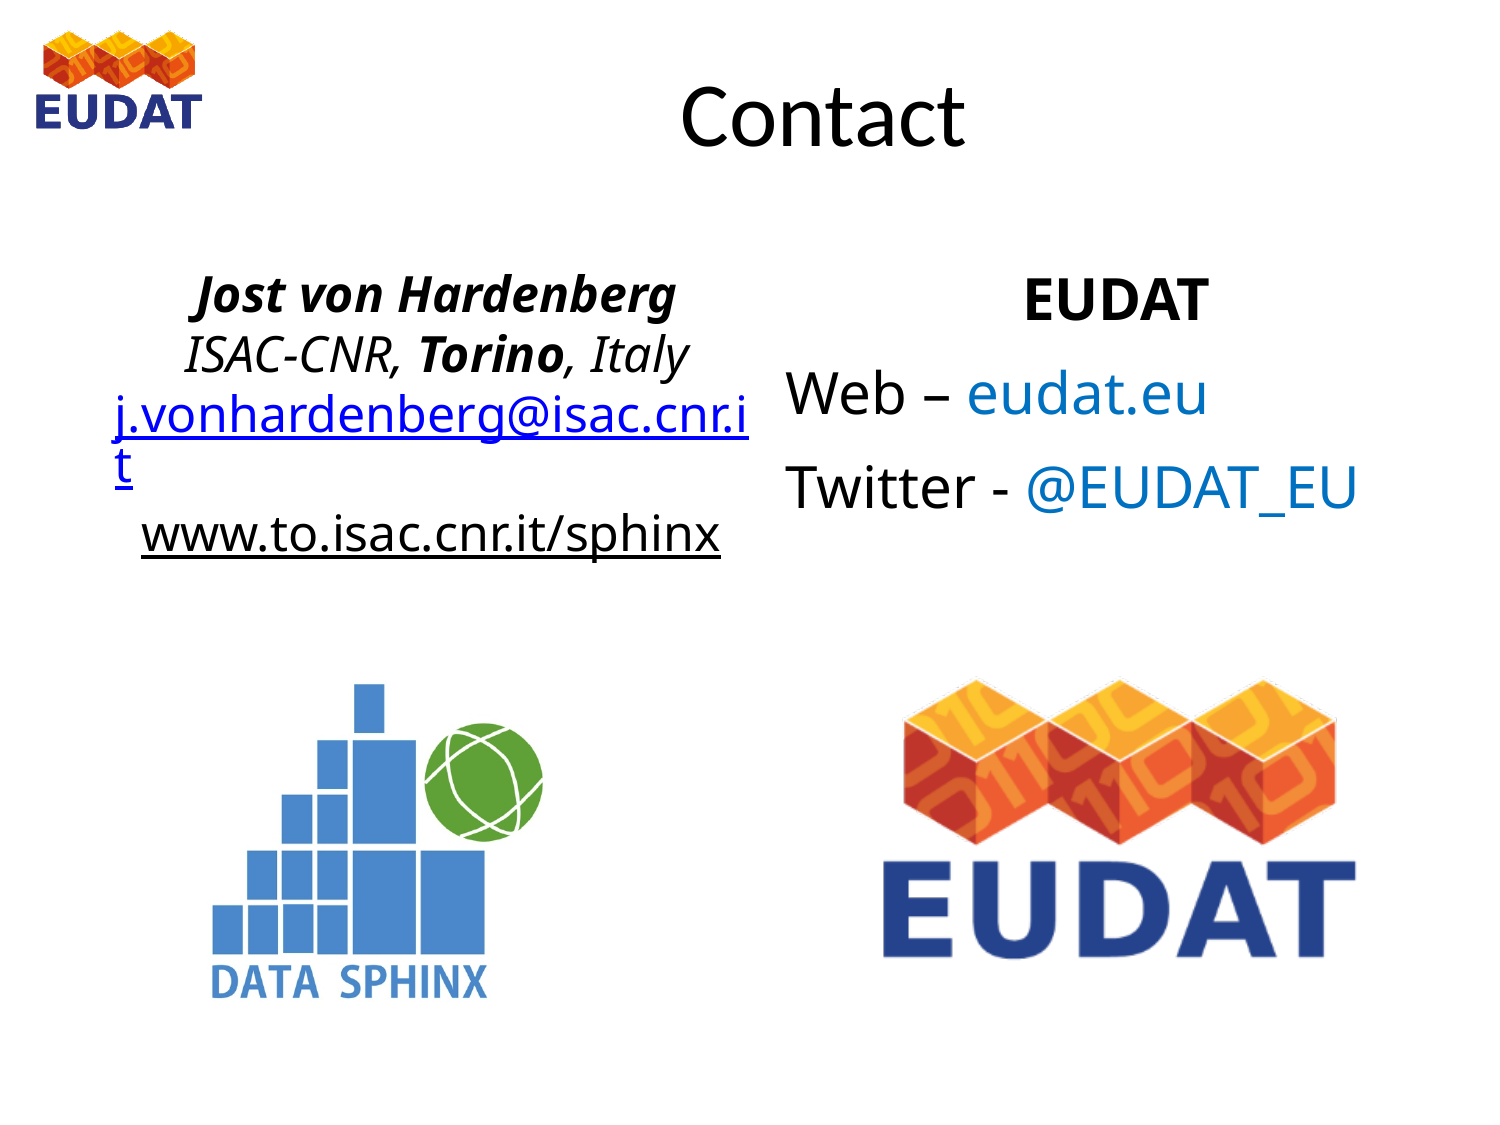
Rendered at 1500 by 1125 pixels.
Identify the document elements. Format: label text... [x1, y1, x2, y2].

picture [8, 0, 210, 162]
picture [861, 652, 1371, 987]
text_box Jost von Hardenberg ISAC-CNR, Torino, Italy j.vonhardenberg@isac.cnr.it www.to.isac.cnr.it/sphinx [100, 255, 774, 527]
picture [194, 680, 550, 1002]
title Contact [225, 45, 1424, 175]
text_box EUDAT Web – eudat.eu Twitter - @EUDAT_EU [785, 262, 1447, 992]
